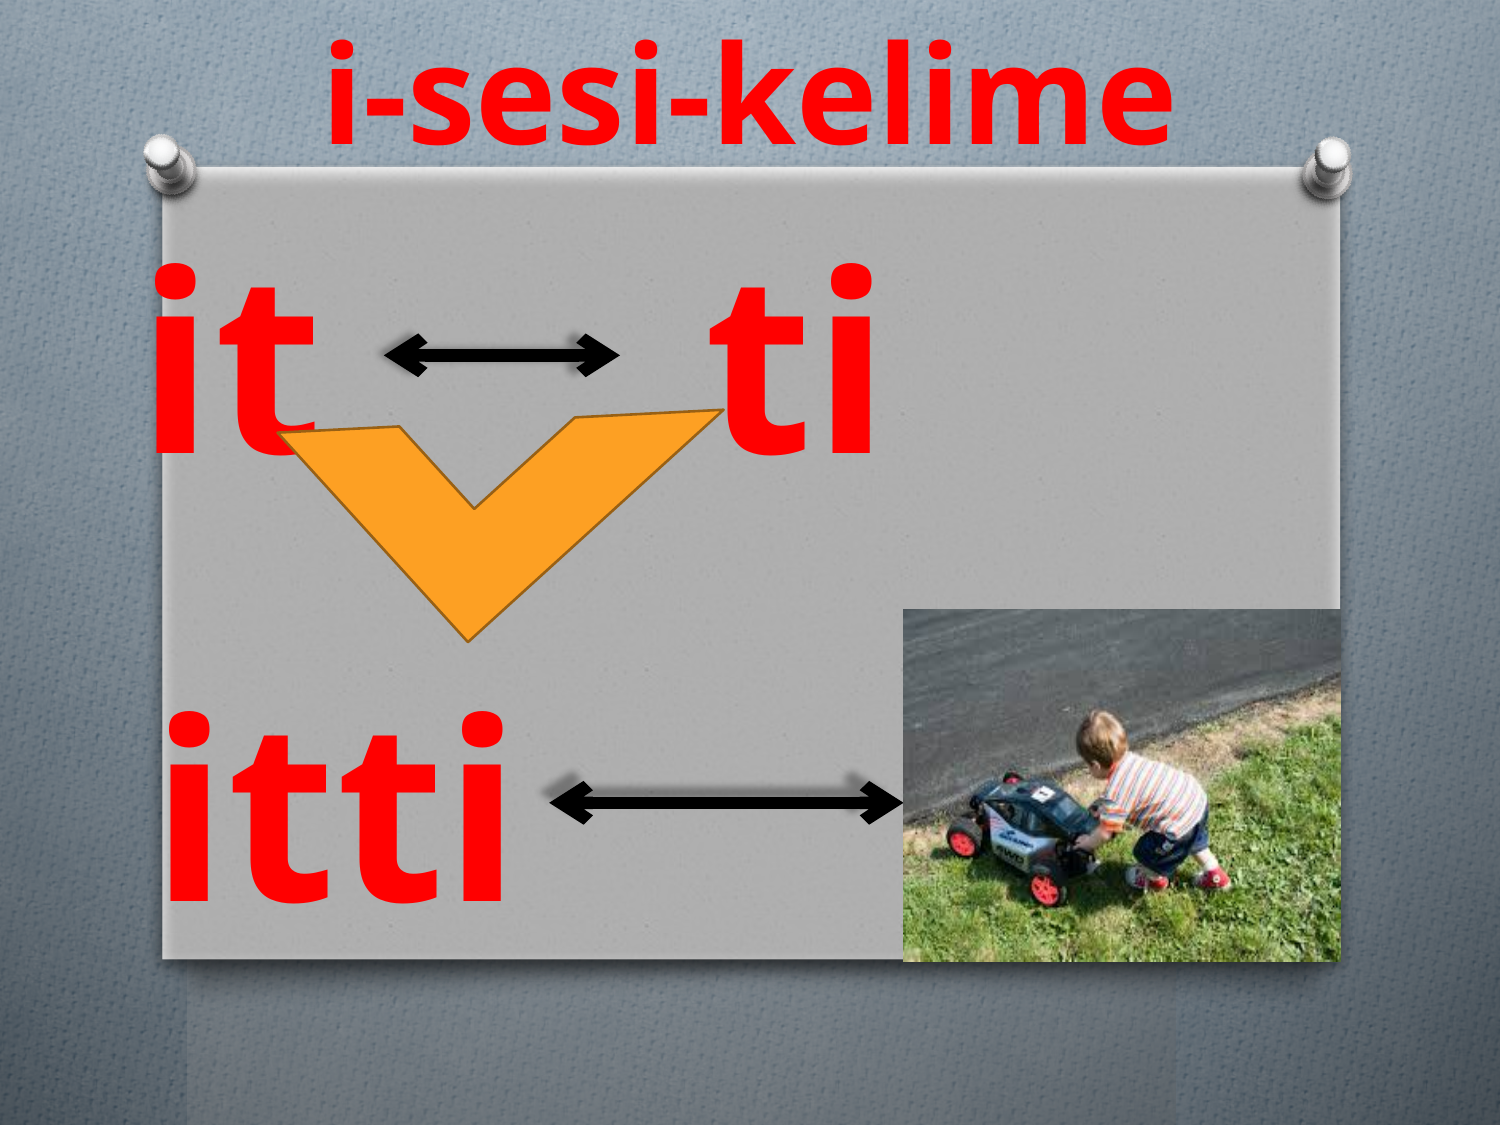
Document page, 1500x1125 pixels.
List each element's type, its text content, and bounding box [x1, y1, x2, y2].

text_box [276, 408, 725, 643]
text_box itti [53, 643, 621, 959]
text_box it [53, 196, 408, 512]
text_box i-sesi-kelime [29, 0, 1471, 180]
text_box ti [667, 196, 928, 512]
picture [903, 609, 1341, 962]
subtitle [0, 0, 1500, 1125]
